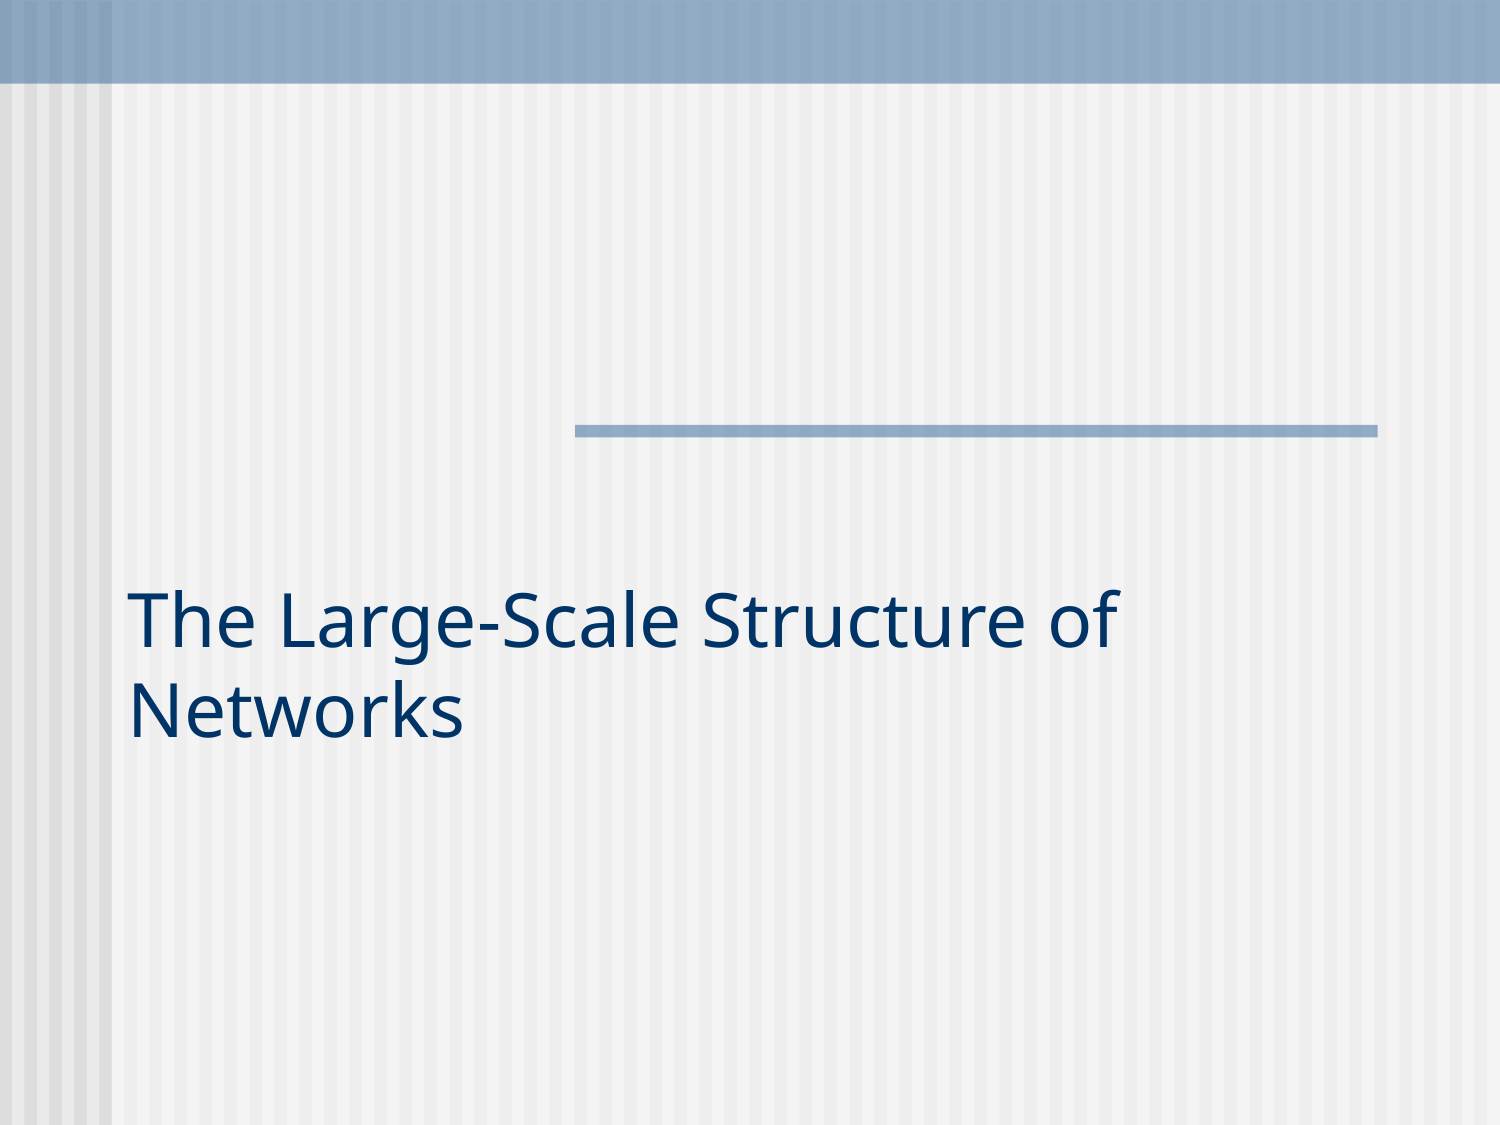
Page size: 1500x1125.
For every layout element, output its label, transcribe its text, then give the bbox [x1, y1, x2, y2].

title The Large-Scale Structure of Networks [112, 564, 1373, 761]
